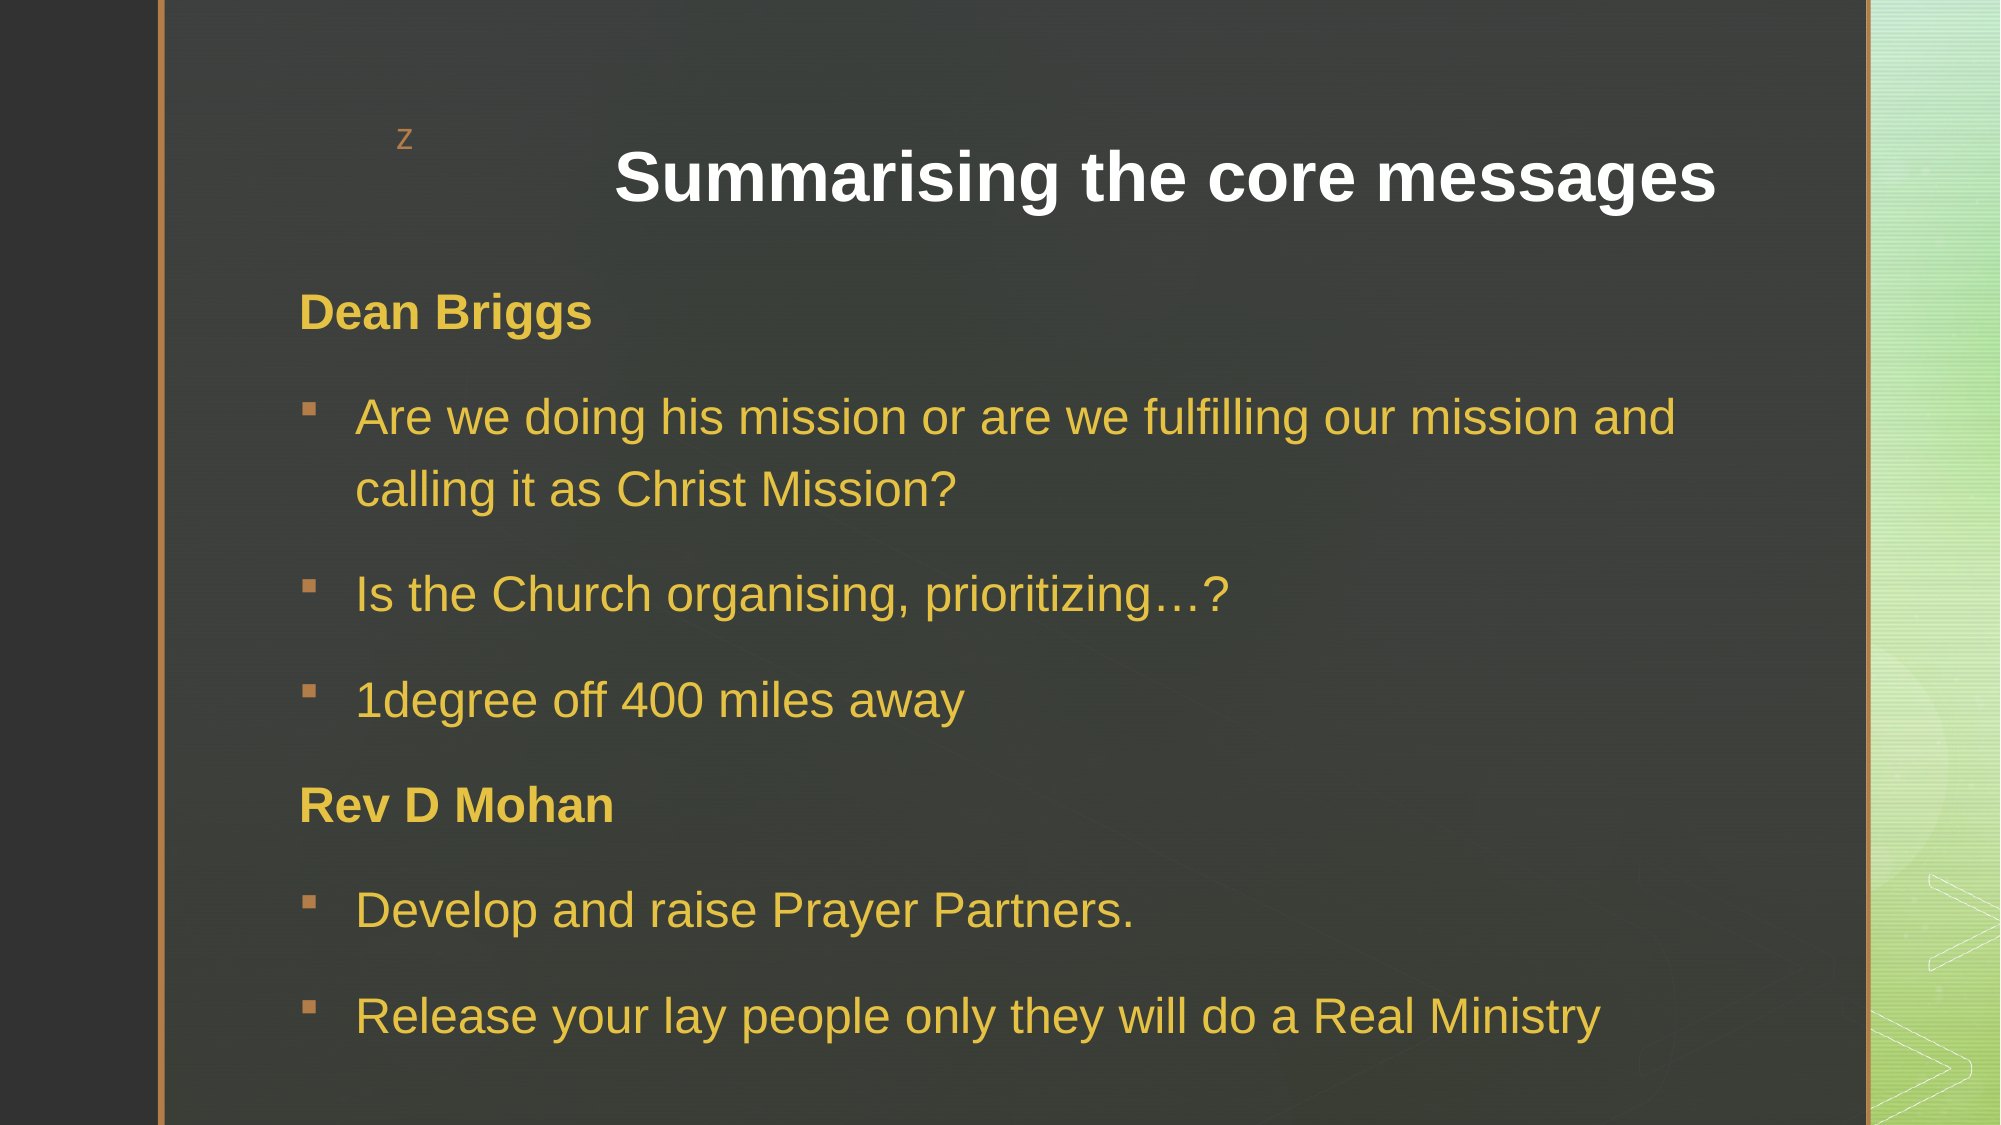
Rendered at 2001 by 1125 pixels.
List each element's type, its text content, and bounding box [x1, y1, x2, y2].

list Dean Briggs Are we doing his mission or are we fulfilling our mission and calling it as Christ Mission? Is the Church organising, prioritizing…? 1degree off 400 miles away Rev D Mohan Develop and raise Prayer Partners. Release your lay people only they will do a Real Ministry [283, 274, 1817, 1049]
title Summarising the core messages [428, 132, 1734, 274]
picture [1871, 0, 2001, 1125]
